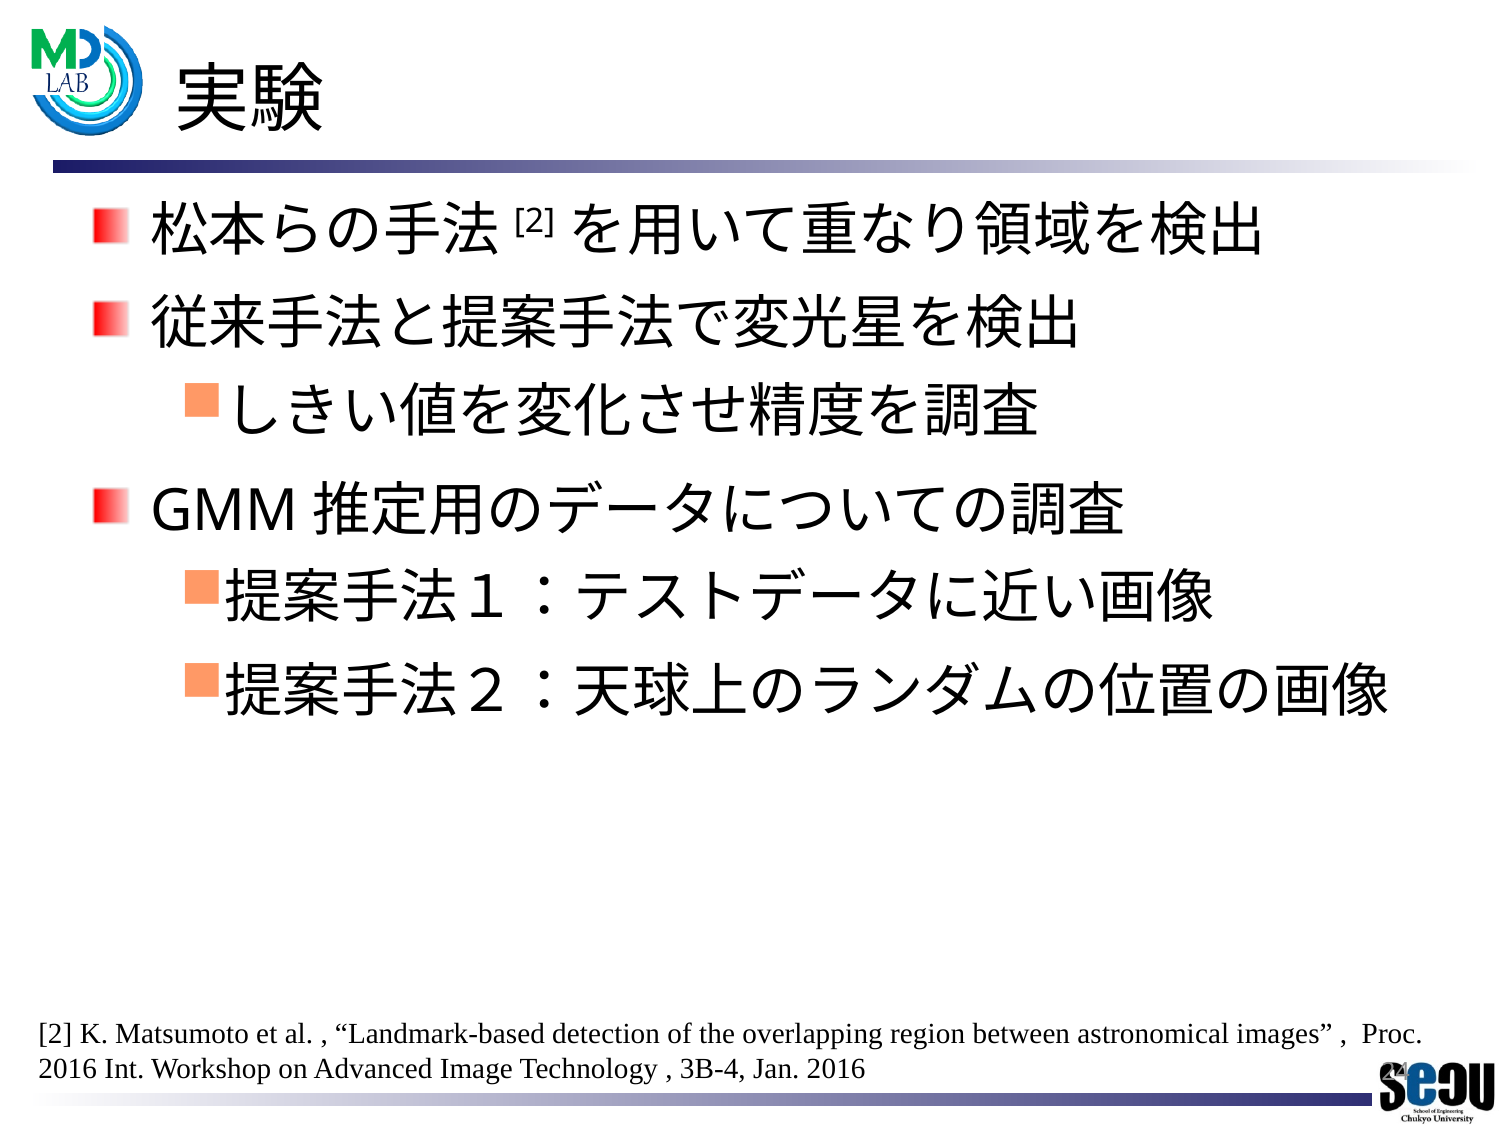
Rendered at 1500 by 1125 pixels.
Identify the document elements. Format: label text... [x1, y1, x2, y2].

picture [31, 24, 143, 136]
slide_number 24 [1074, 1092, 1425, 1103]
picture [91, 486, 133, 528]
picture [1372, 1060, 1500, 1125]
picture [91, 299, 133, 341]
list 松本らの手法[2]を用いて重なり領域を検出 従来手法と提案手法で変光星を検出 しきい値を変化させ精度を調査 GMM推定用のデータについての調査 提案手法１：テストデータに近い画像 提案手法２：天球上のランダムの位置の画像 [76, 184, 1424, 1007]
title 実験 [159, 42, 1122, 149]
text_box [2] K. Matsumoto et al. , “Landmark-based detection of the overlapping region between astronomical images” , Proc. 2016 Int. Workshop on Advanced Image Technology , 3B-4, Jan. 2016 [23, 1007, 1477, 1092]
picture [91, 206, 133, 248]
